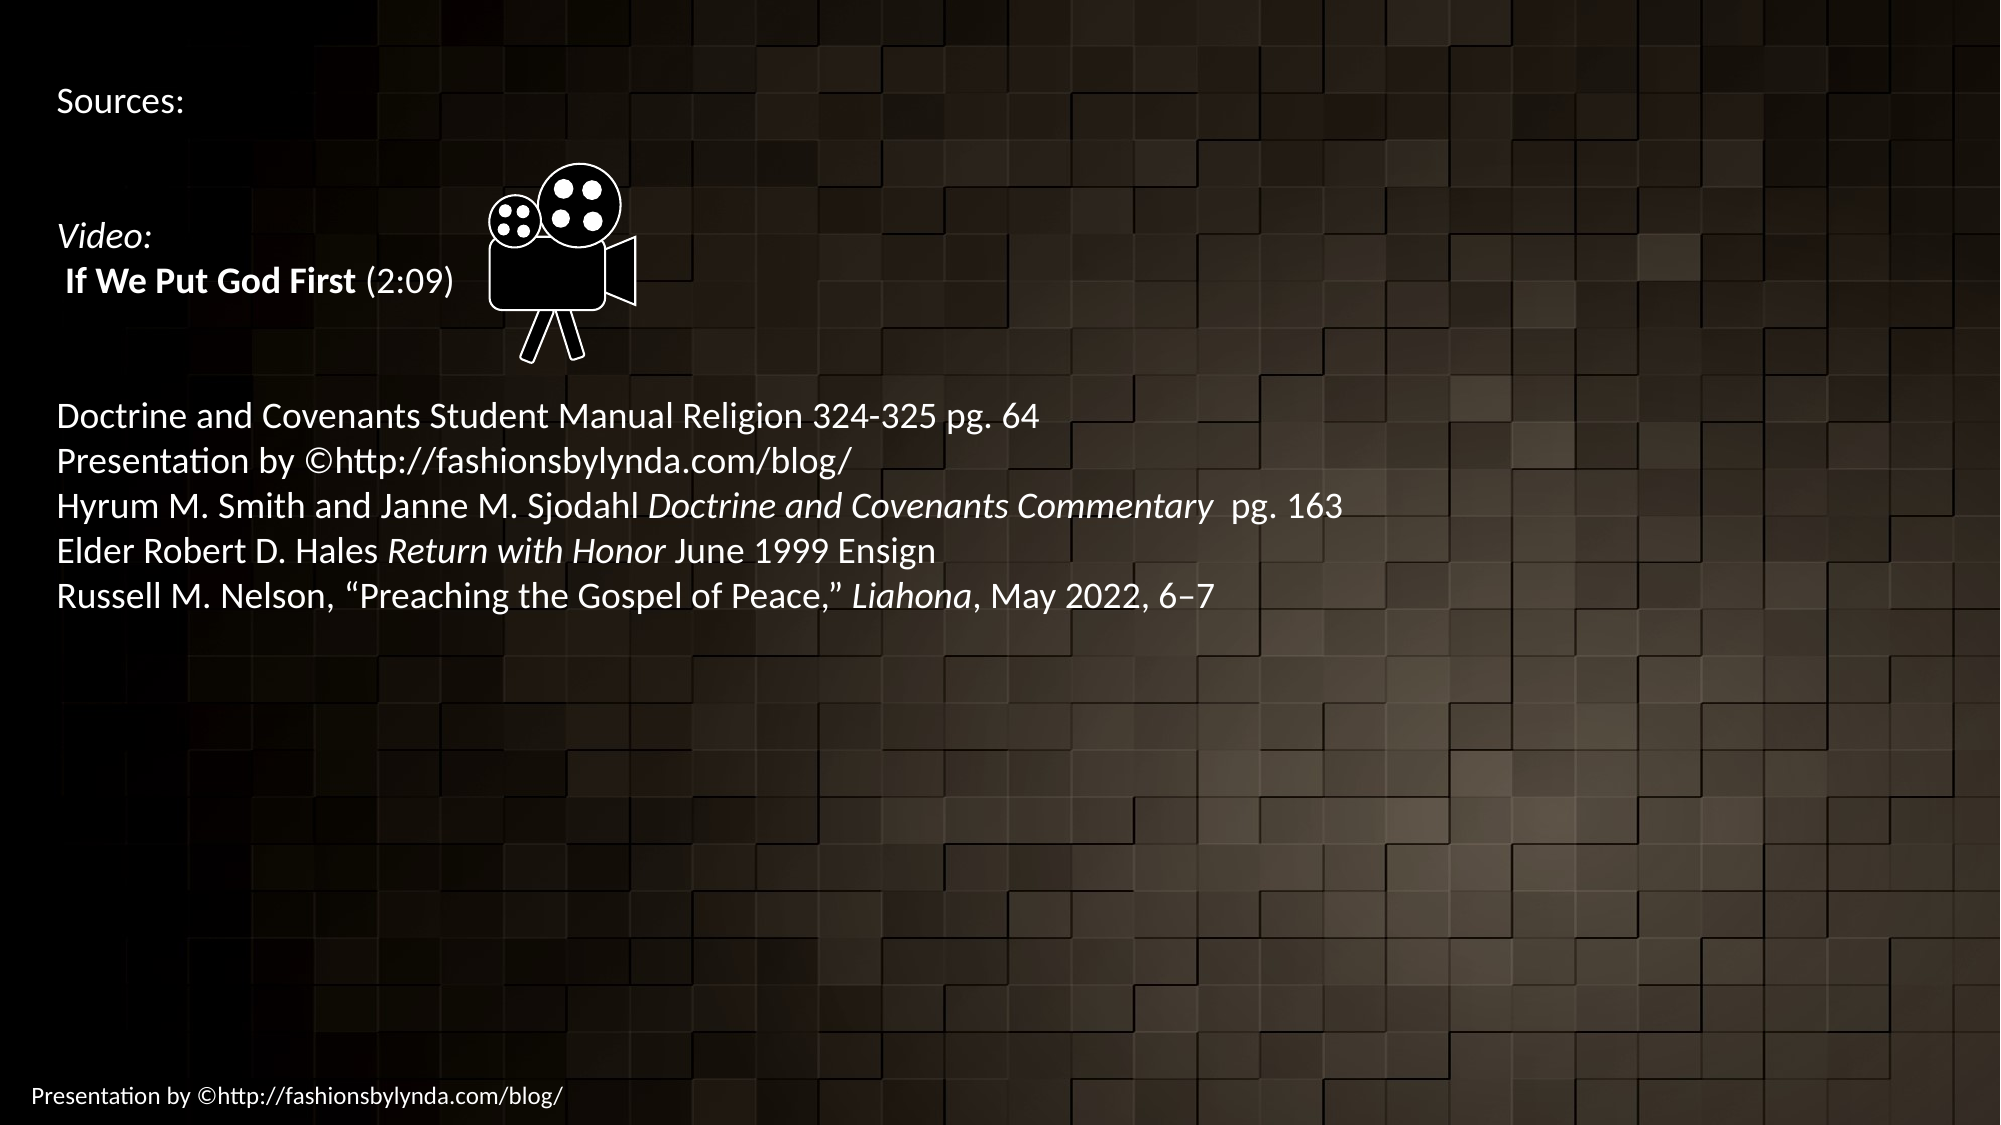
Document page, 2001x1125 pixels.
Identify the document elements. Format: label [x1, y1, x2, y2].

picture [0, 0, 2000, 1125]
text_box [489, 163, 636, 364]
